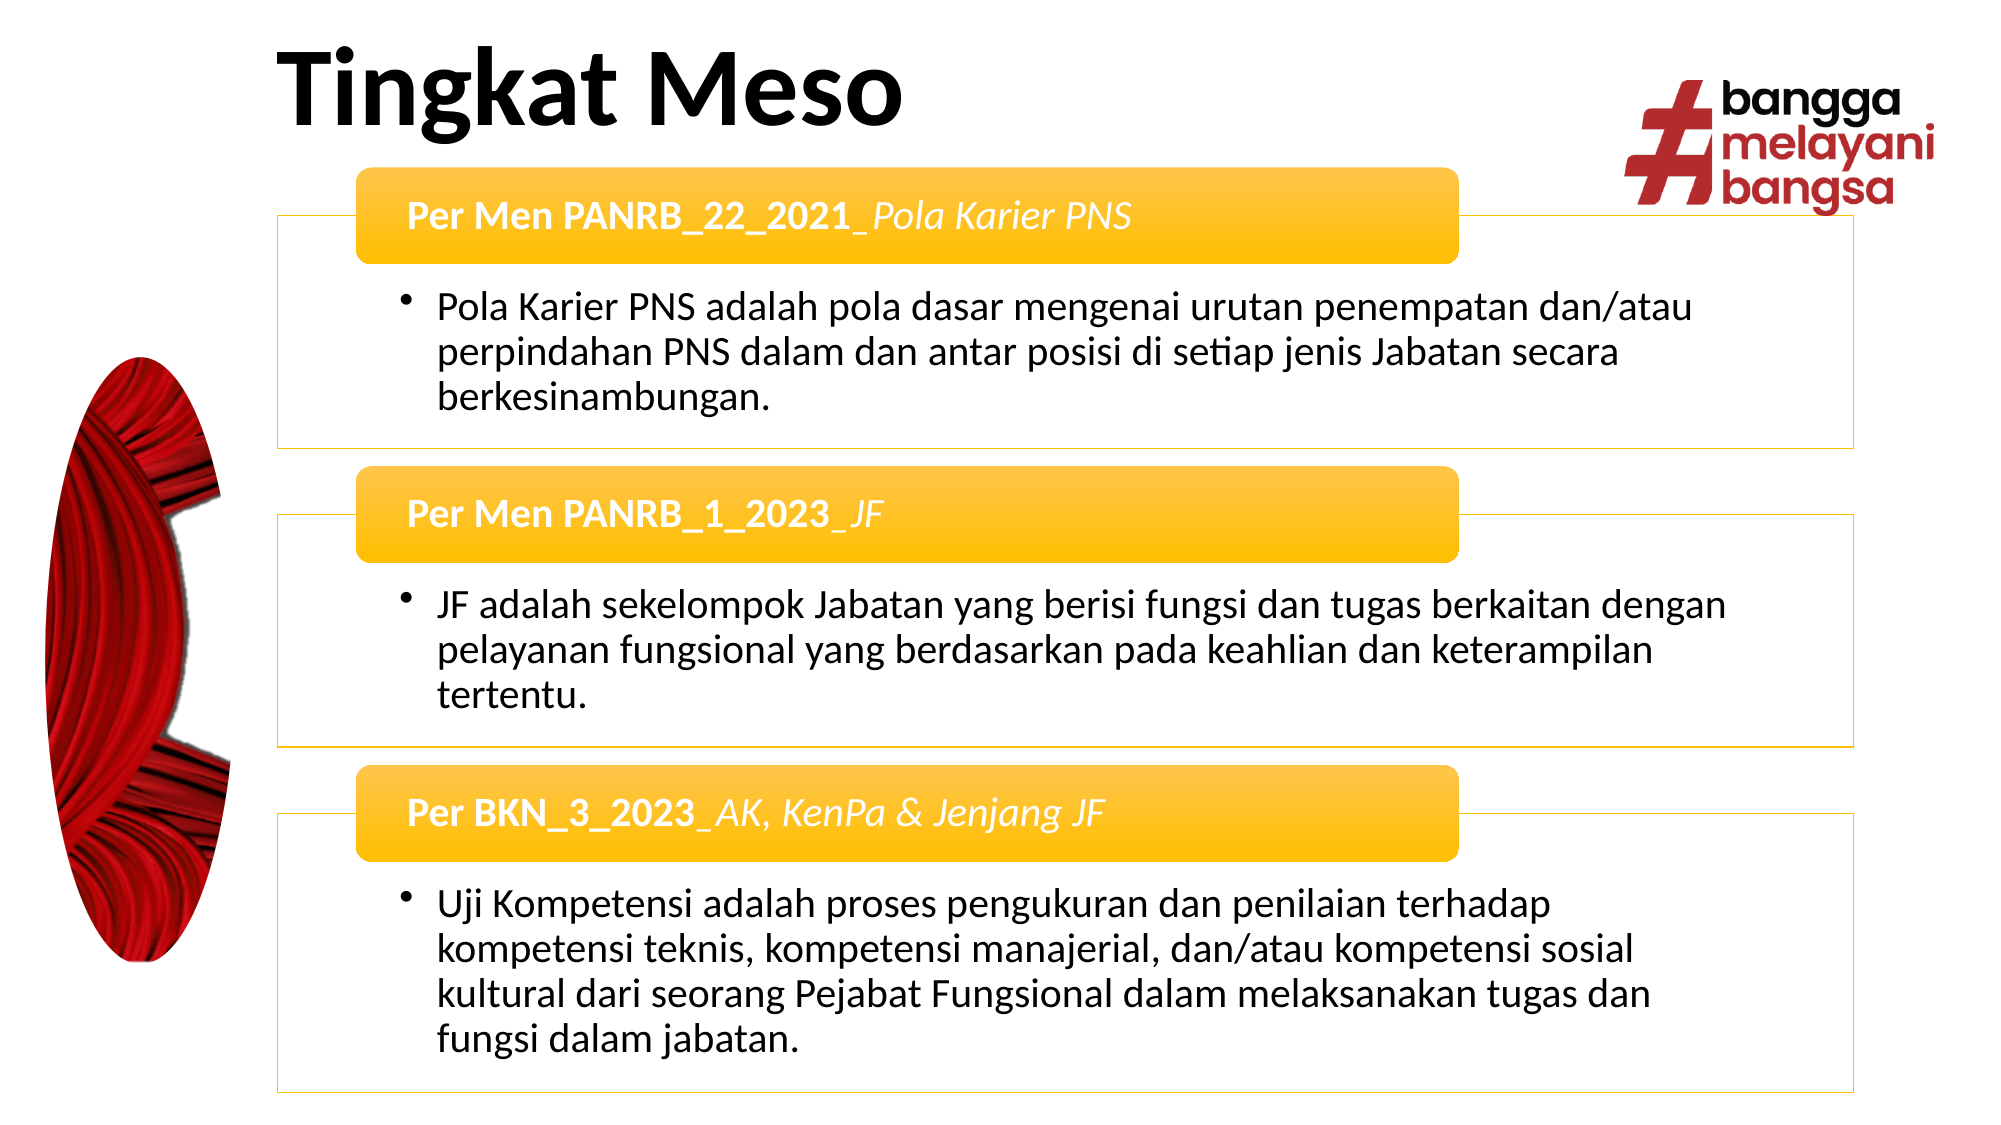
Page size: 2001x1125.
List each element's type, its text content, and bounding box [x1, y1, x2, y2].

picture [44, 357, 237, 964]
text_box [277, 159, 1854, 1100]
text_box Tingkat Meso [261, 5, 921, 156]
picture [1624, 80, 1934, 216]
